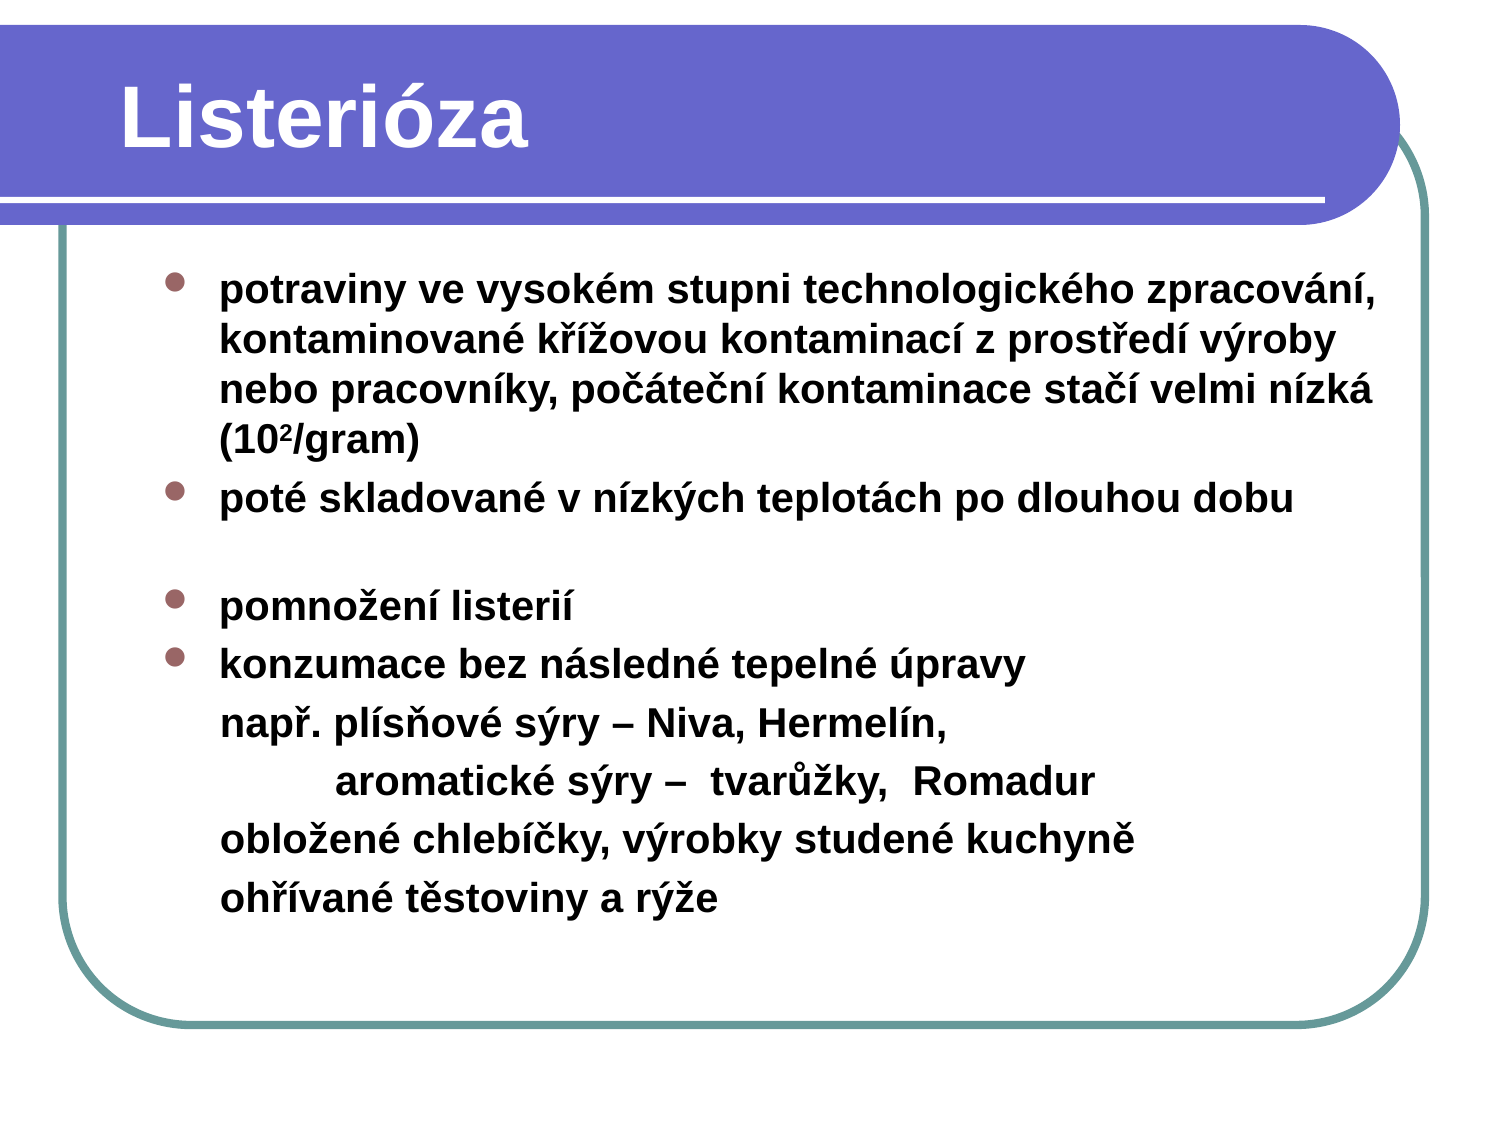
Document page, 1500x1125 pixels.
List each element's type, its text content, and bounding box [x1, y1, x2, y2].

title Listerióza [32, 37, 1347, 188]
list potraviny ve vysokém stupni technologického zpracování, kontaminované křížovou kontaminací z prostředí výroby nebo pracovníky, počáteční kontaminace stačí velmi nízká (102/gram) poté skladované v nízkých teplotách po dlouhou dobu pomnožení listerií konzumace bez následné tepelné úpravy např. plísňové sýry – Niva, Hermelín, aromatické sýry – tvarůžky, Romadur obložené chlebíčky, výrobky studené kuchyně ohřívané těstoviny a rýže [147, 196, 1448, 952]
